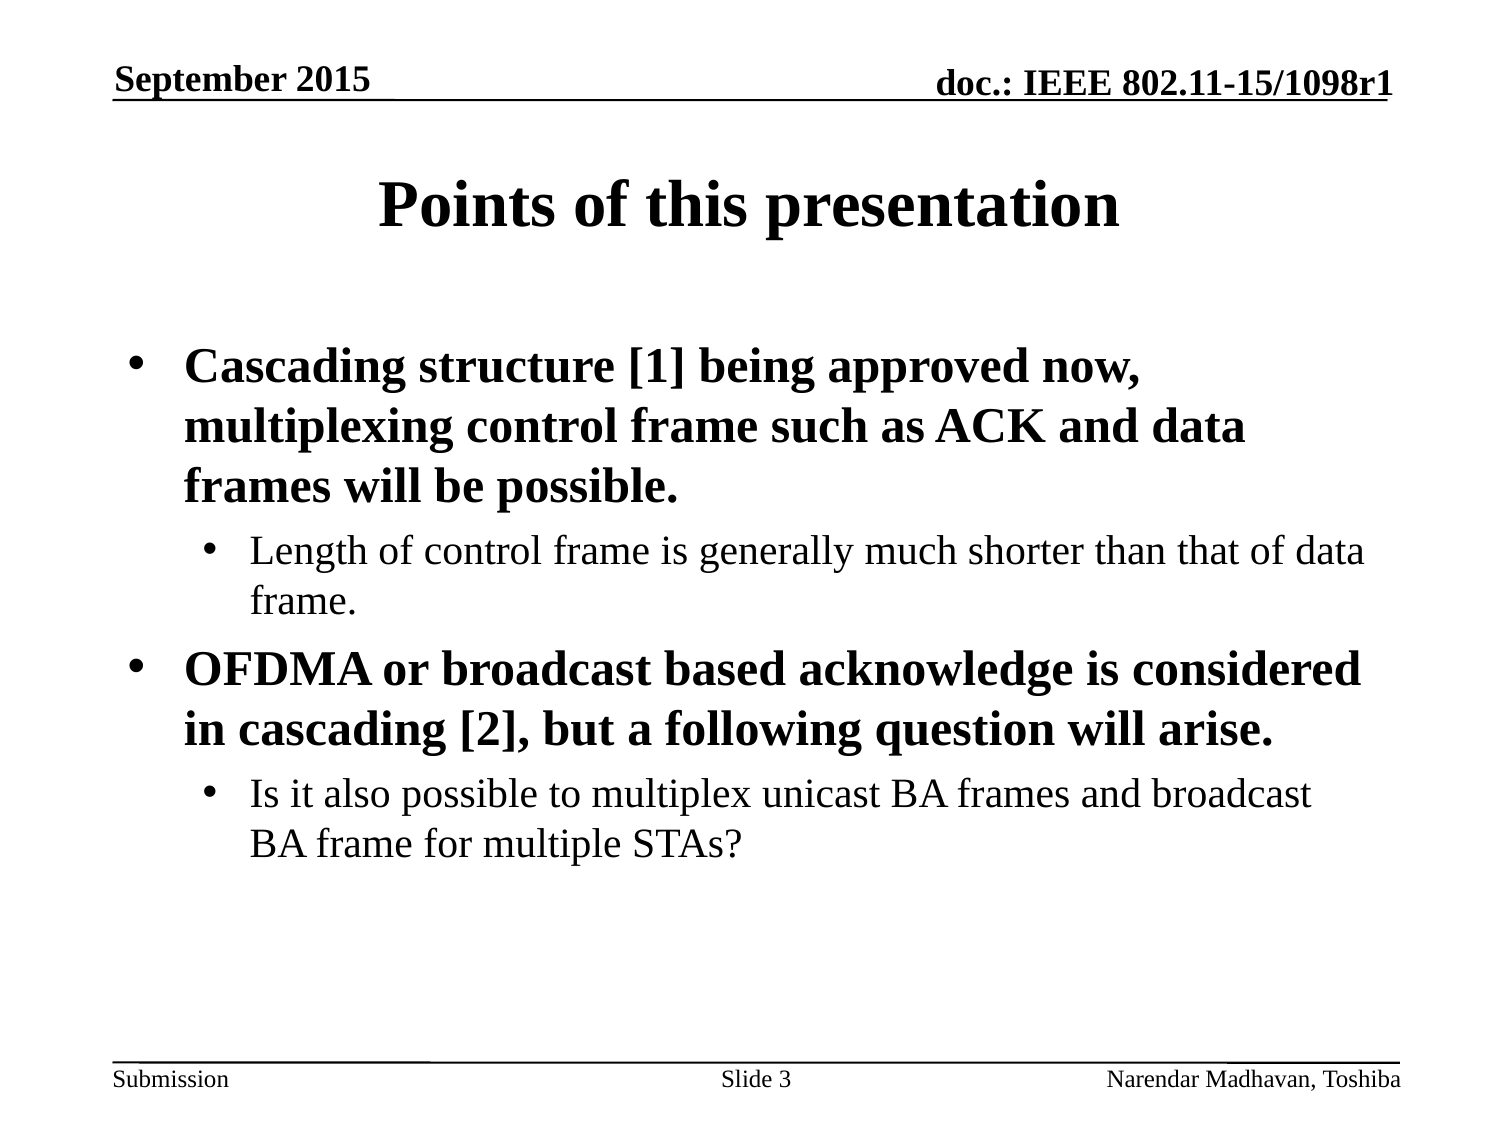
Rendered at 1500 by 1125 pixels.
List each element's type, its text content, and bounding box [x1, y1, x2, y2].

title Points of this presentation [112, 112, 1388, 288]
footer Narendar Madhavan, Toshiba [878, 1061, 1402, 1093]
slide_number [114, 54, 423, 100]
slide_number Slide 3 [712, 1061, 800, 1123]
list Cascading structure [1] being approved now, multiplexing control frame such as ACK and data frames will be possible. Length of control frame is generally much shorter than that of data frame. OFDMA or broadcast based acknowledge is considered in cascading [2], but a following question will arise. Is it also possible to multiplex unicast BA frames and broadcast BA frame for multiple STAs? [112, 324, 1388, 1000]
